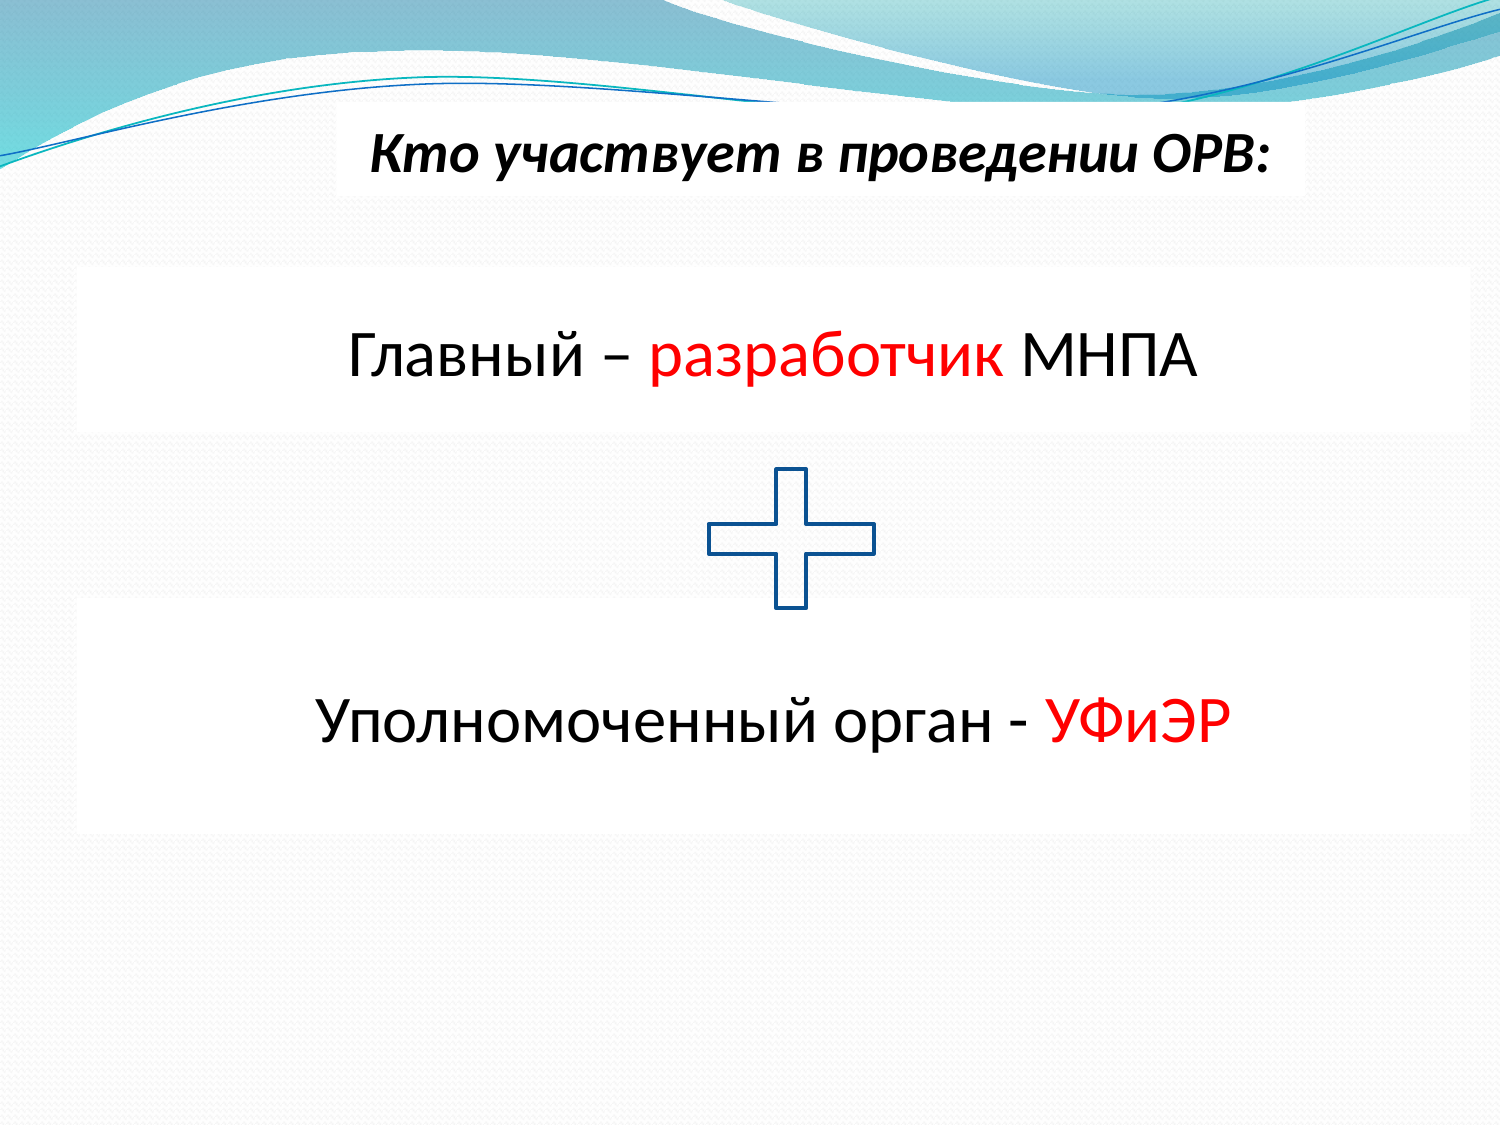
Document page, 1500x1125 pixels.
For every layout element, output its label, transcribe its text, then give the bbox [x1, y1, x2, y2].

text_box Кто участвует в проведении ОРВ: [334, 100, 1307, 198]
text_box [707, 467, 876, 610]
text_box Уполномоченный орган - УФиЭР [75, 596, 1473, 836]
text_box Главный – разработчик МНПА [75, 265, 1473, 434]
